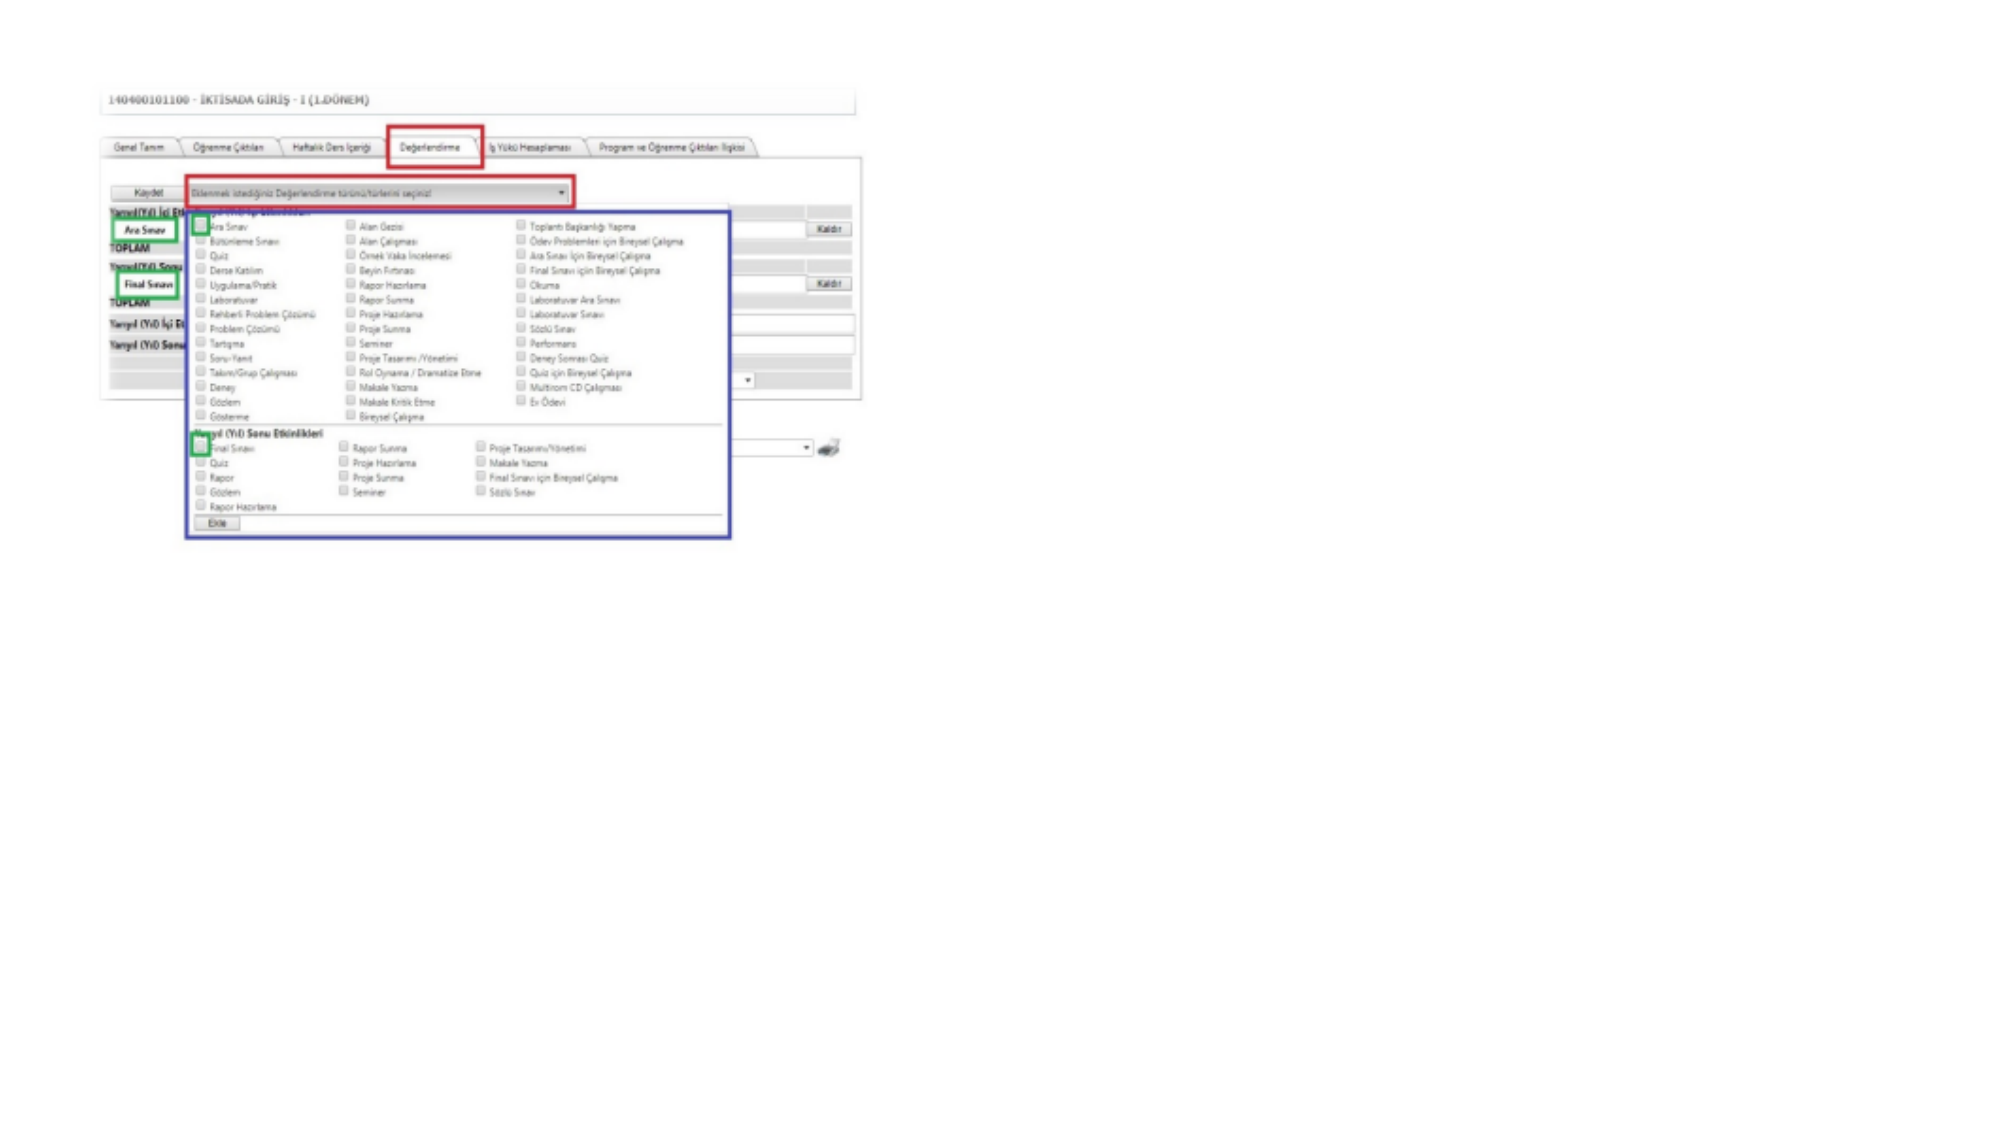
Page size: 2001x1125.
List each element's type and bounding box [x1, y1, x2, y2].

list [90, 82, 1946, 1043]
